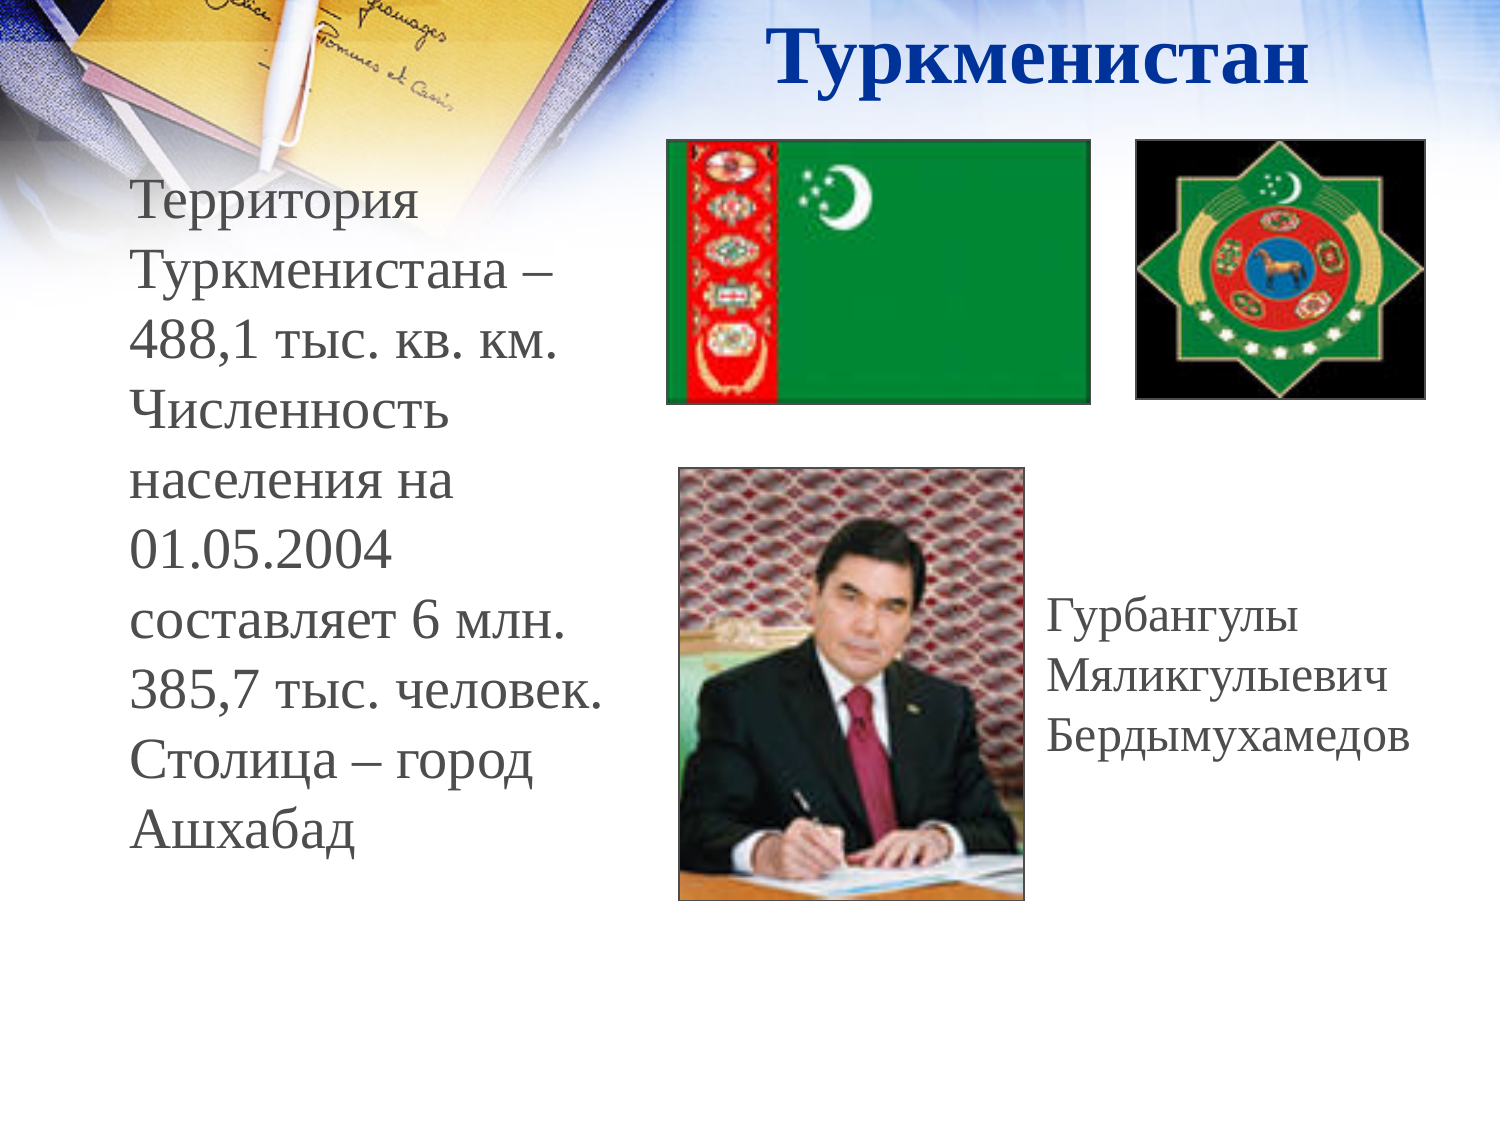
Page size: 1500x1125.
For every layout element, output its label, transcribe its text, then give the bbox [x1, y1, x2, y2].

picture [0, 0, 1500, 1125]
list Территория Туркменистана – 488,1 тыс. кв. км. Численность населения на 01.05.2004 составляет 6 млн. 385,7 тыс. человек. Столица – город Ашхабад [58, 152, 680, 1067]
title Туркменистан [749, 58, 1435, 143]
text_box Гурбангулы Мяликгулыевич Бердымухамедов [1031, 574, 1465, 769]
